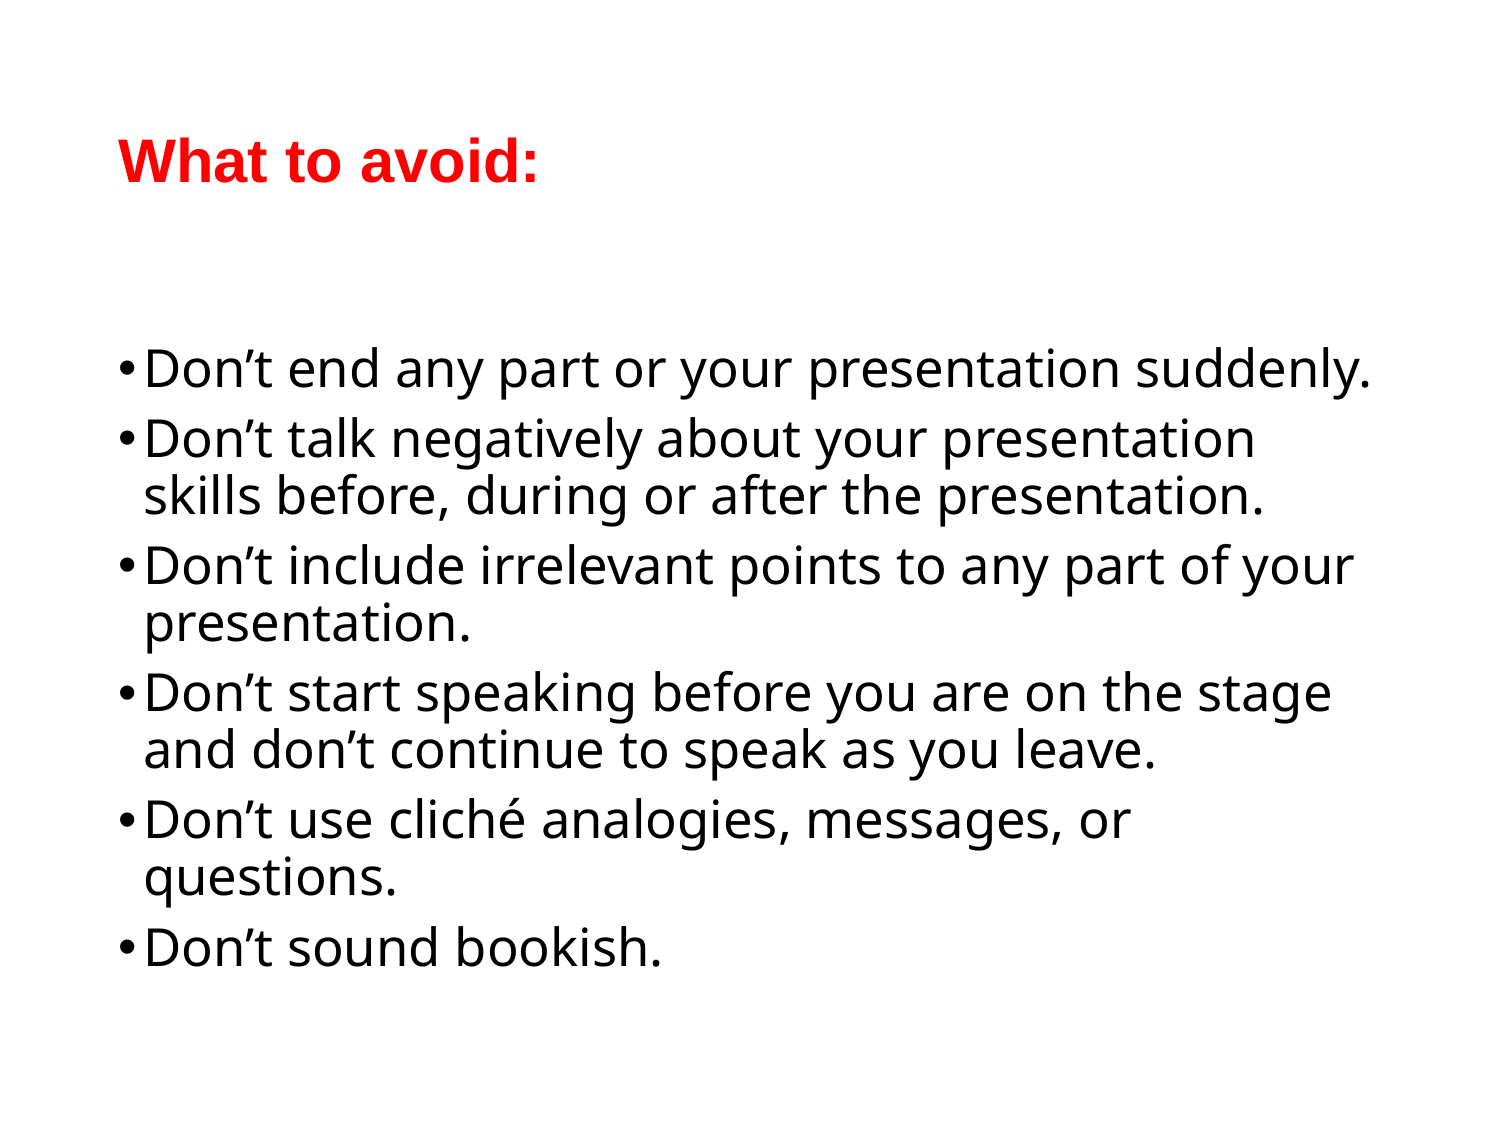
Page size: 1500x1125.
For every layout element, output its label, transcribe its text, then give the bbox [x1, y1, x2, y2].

title What to avoid: [103, 59, 1397, 257]
list Don’t end any part or your presentation suddenly. Don’t talk negatively about your presentation skills before, during or after the presentation. Don’t include irrelevant points to any part of your presentation. Don’t start speaking before you are on the stage and don’t continue to speak as you leave. Don’t use cliché analogies, messages, or questions. Don’t sound bookish. [103, 257, 1397, 1014]
